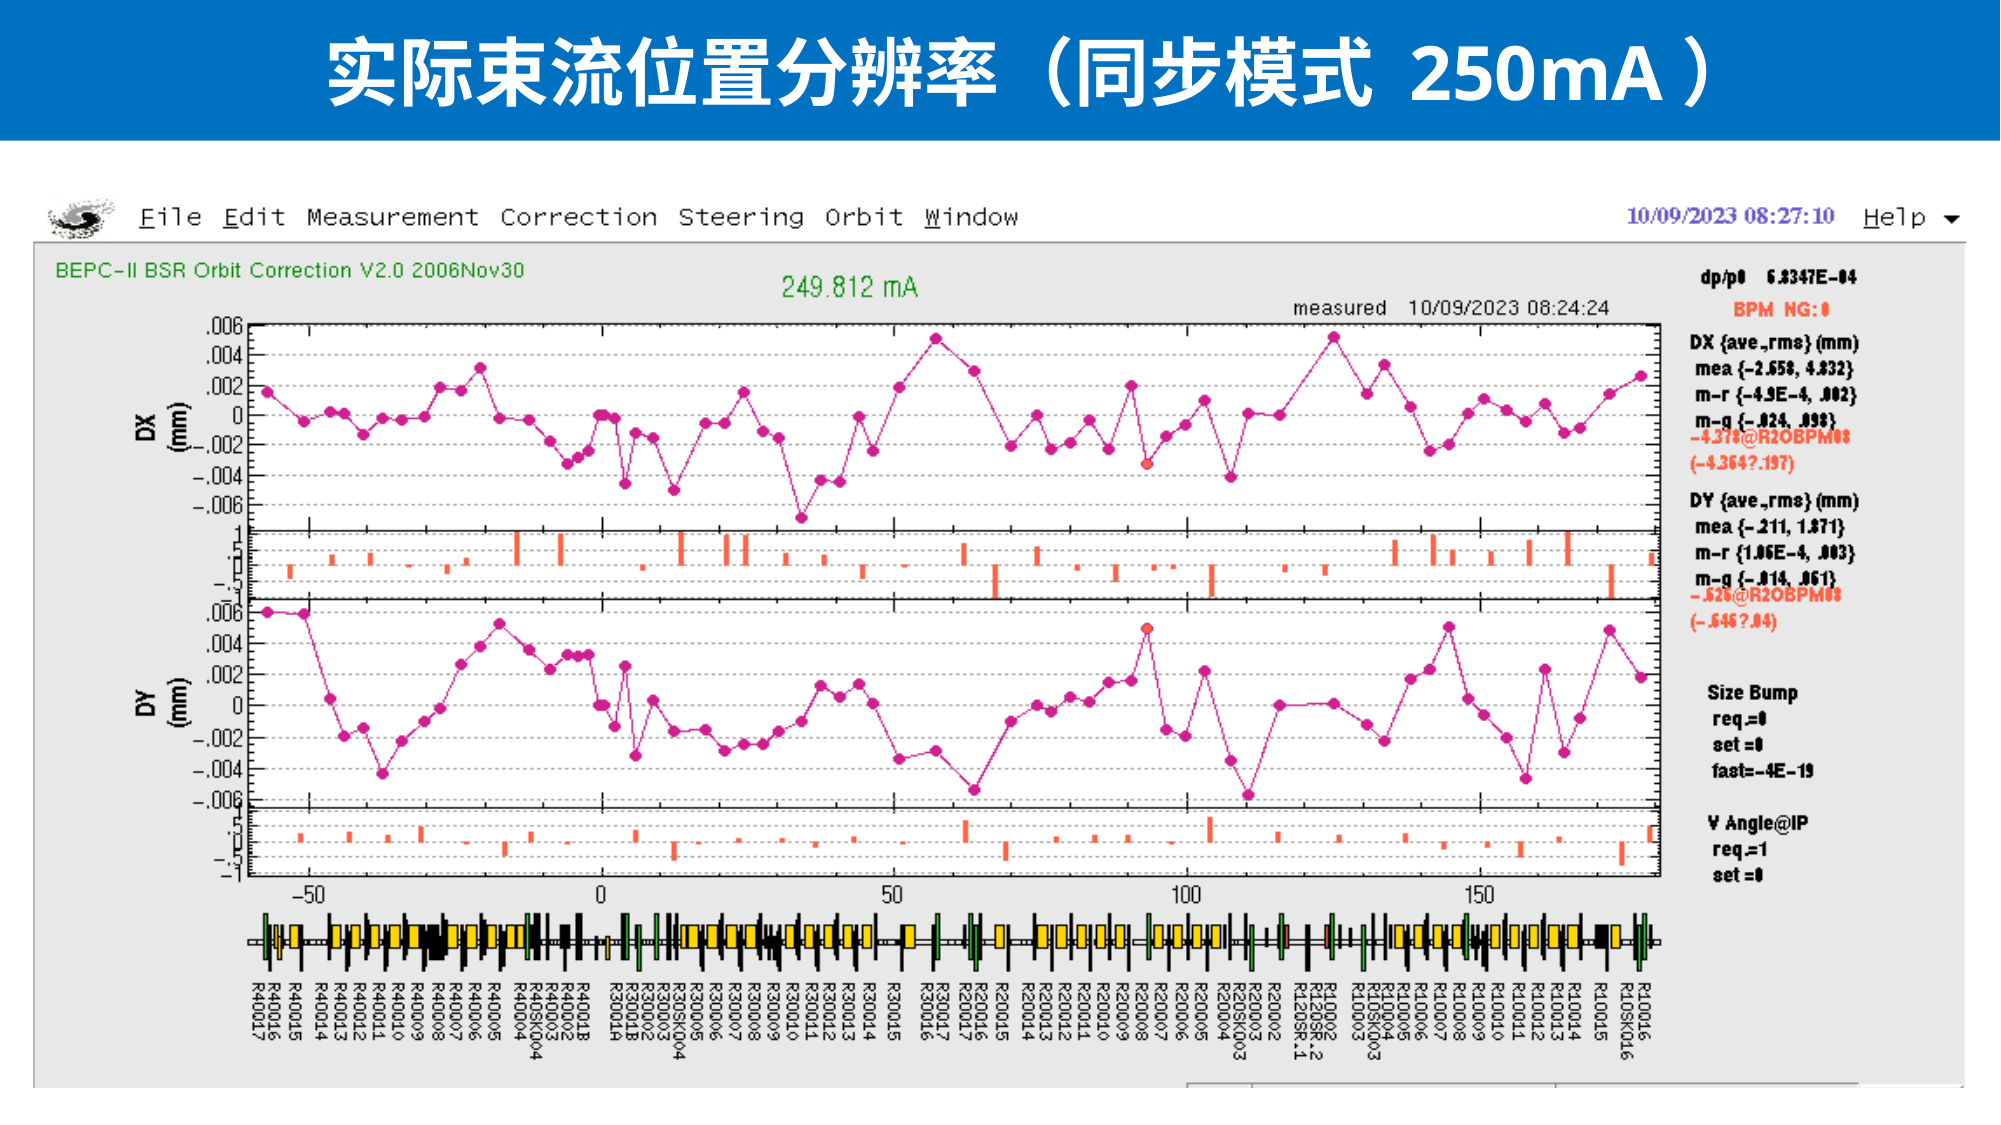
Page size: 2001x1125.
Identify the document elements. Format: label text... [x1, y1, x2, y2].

title 实际束流位置分辨率（同步模式 250mA） [181, 6, 1900, 135]
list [33, 193, 1967, 1088]
